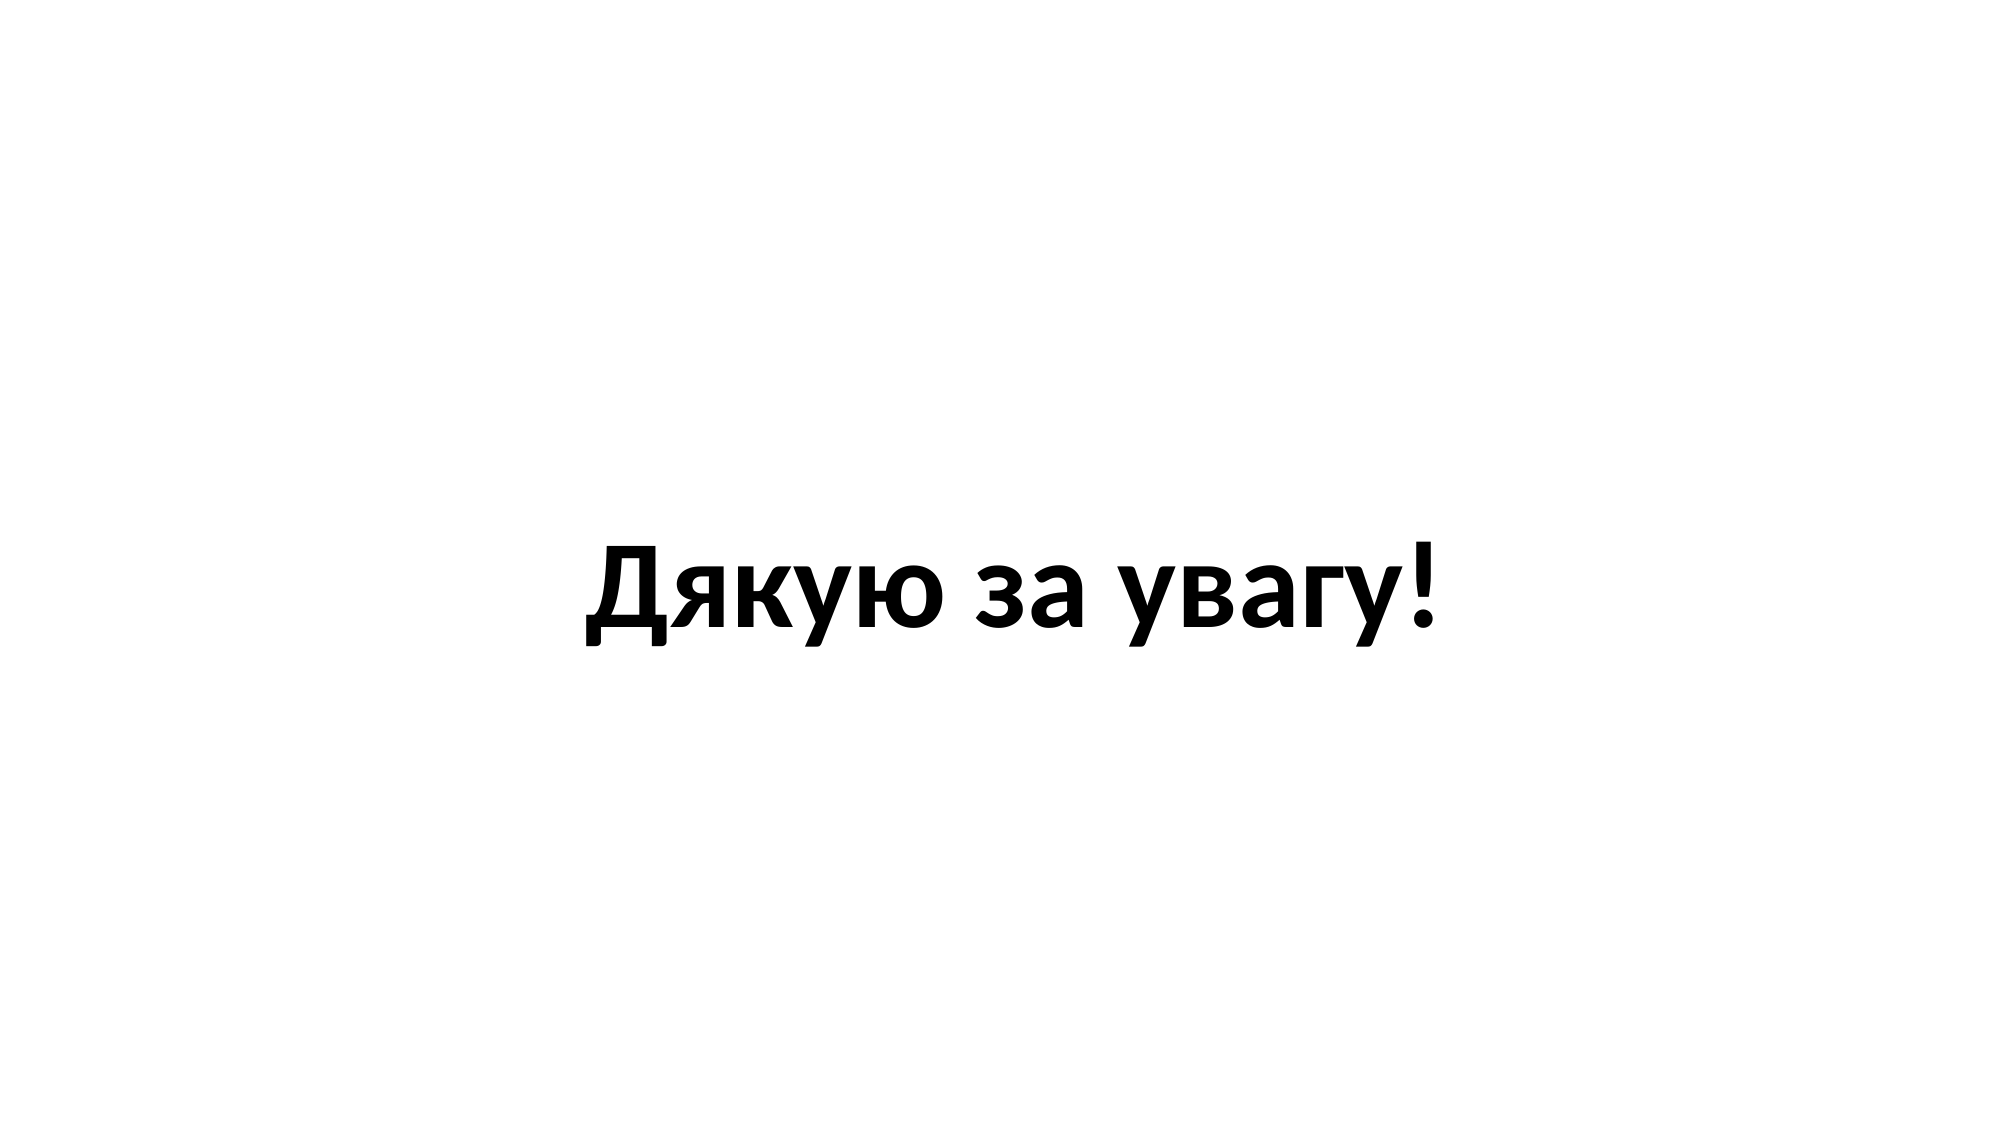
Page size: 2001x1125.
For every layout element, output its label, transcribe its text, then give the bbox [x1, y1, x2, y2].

list Дякую за увагу! [65, 512, 1965, 678]
